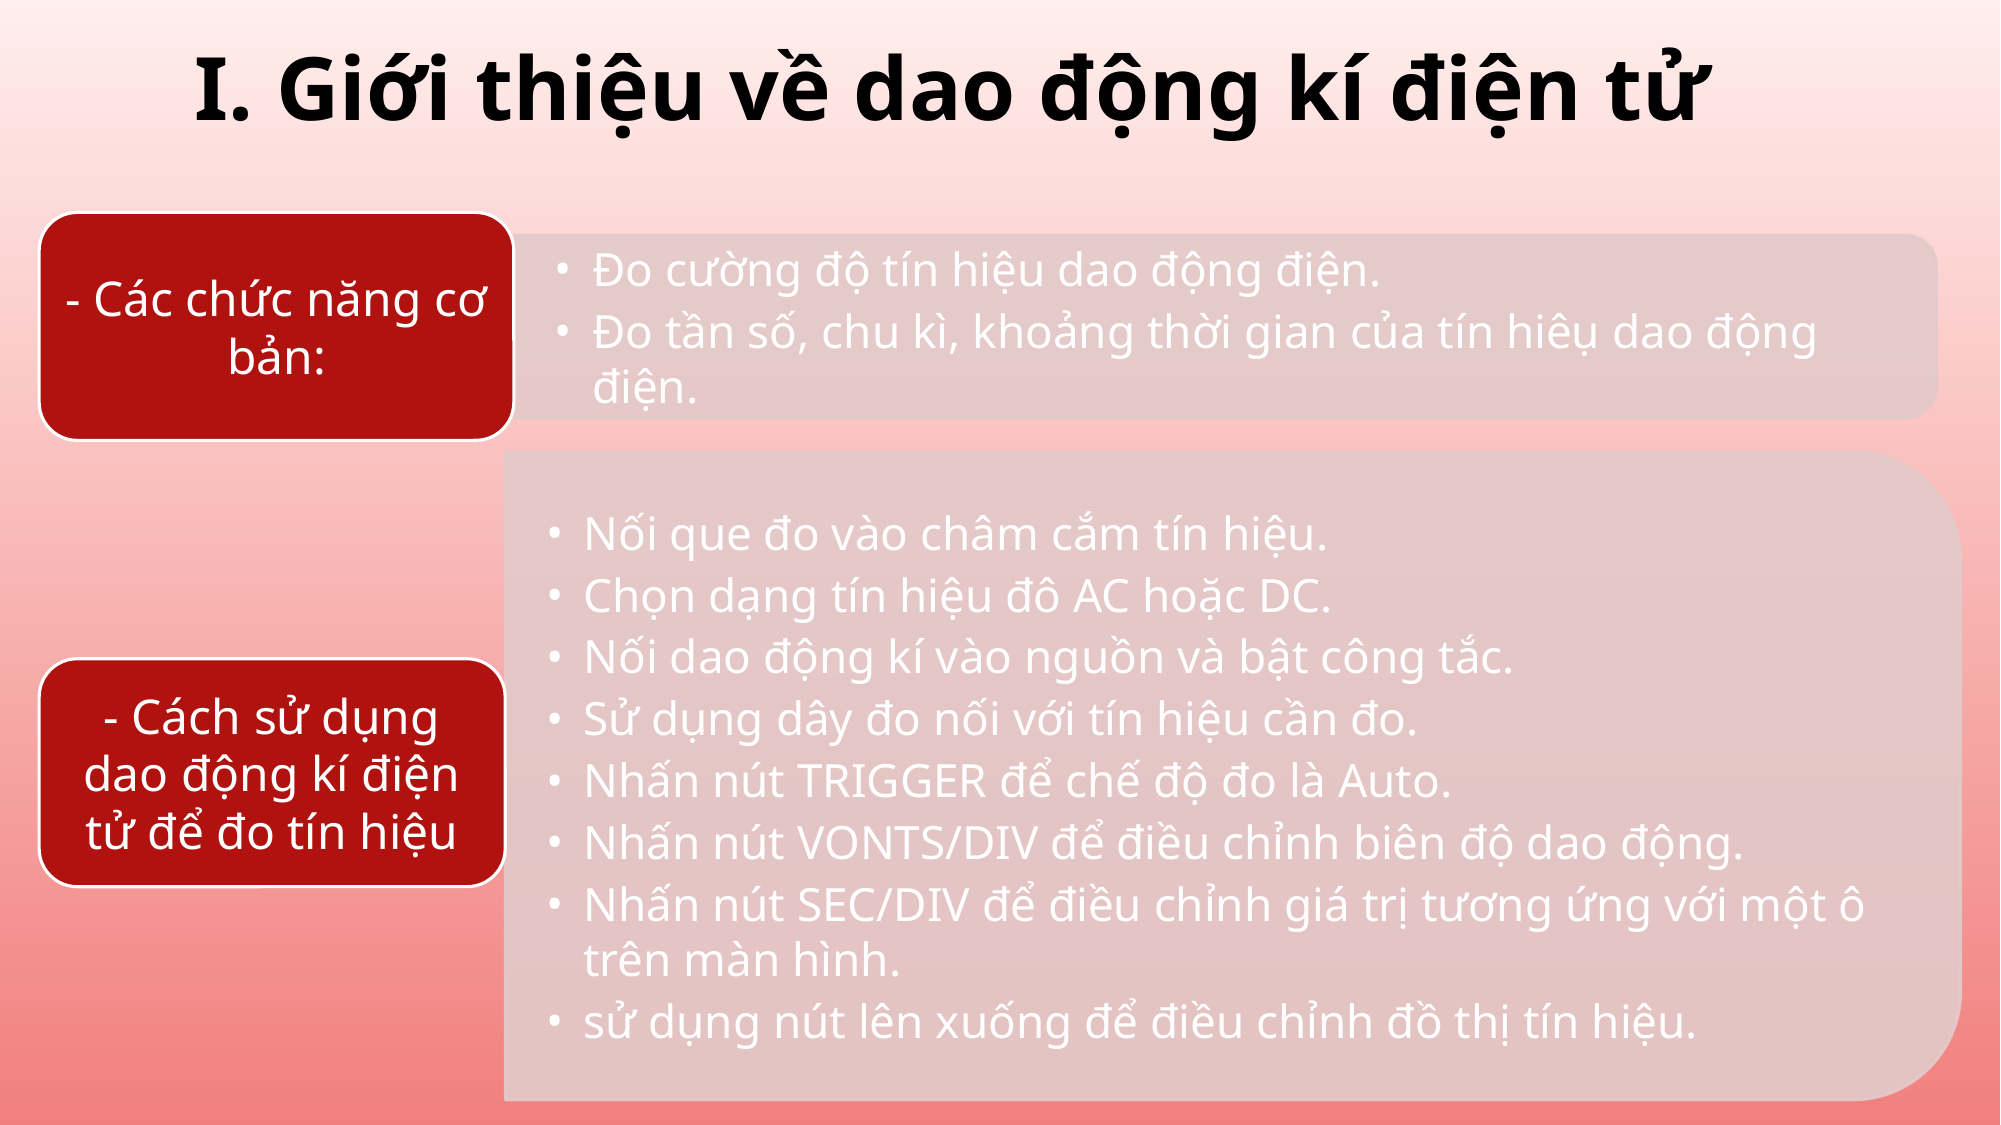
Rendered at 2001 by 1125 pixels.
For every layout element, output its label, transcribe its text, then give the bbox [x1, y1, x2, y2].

title I. Giới thiệu về dao động kí điện tử [179, 24, 1821, 208]
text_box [38, 212, 1961, 1101]
